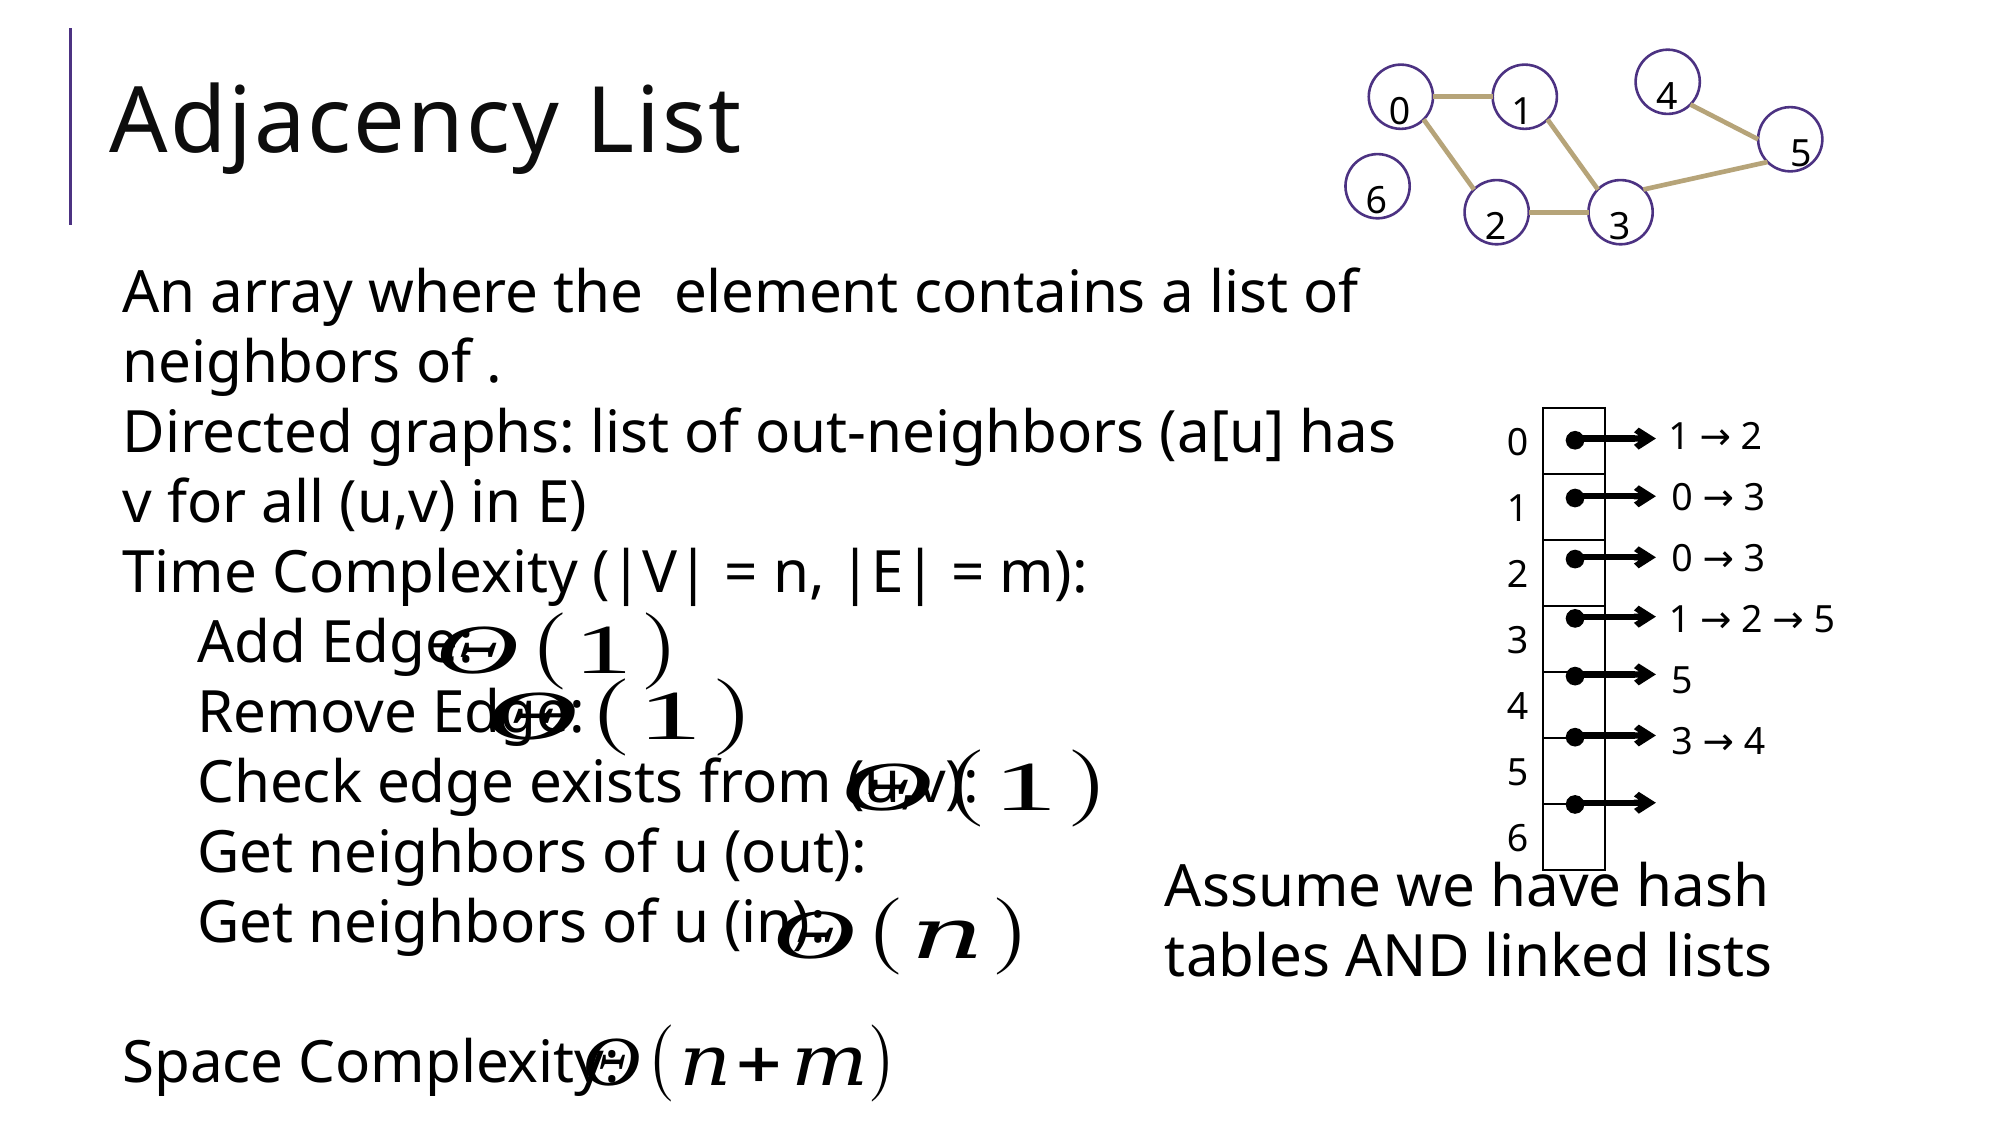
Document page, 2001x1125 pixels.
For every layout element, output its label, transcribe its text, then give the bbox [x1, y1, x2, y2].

table_cell [1544, 673, 1604, 737]
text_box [1565, 794, 1657, 815]
text_box 1 → 2 → 5 [1653, 587, 1850, 648]
text_box 5 [1656, 648, 1708, 709]
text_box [1565, 666, 1657, 686]
table_cell 6 [1481, 804, 1542, 841]
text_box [1565, 488, 1657, 508]
text_box 1 → 2 [1653, 404, 1778, 465]
table_cell 3 [1481, 606, 1542, 672]
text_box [1565, 549, 1657, 569]
table_cell [1544, 475, 1604, 539]
text_box 3 → 4 [1656, 709, 1781, 770]
table_cell [1544, 541, 1604, 605]
title Adjacency List [94, 43, 1930, 210]
table_header [1544, 409, 1604, 473]
table_cell 4 [1481, 672, 1542, 738]
text_box Assume we have hash tables AND linked lists [1150, 841, 1828, 996]
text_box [1565, 608, 1657, 628]
text_box 0 → 3 [1656, 465, 1780, 526]
table_cell 1 [1481, 474, 1542, 540]
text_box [1565, 430, 1657, 450]
table_cell [1544, 805, 1604, 841]
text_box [1565, 727, 1657, 747]
table_cell [1544, 607, 1604, 671]
table_cell [1544, 739, 1604, 803]
table_cell 5 [1481, 738, 1542, 804]
table_header 0 [1481, 408, 1542, 474]
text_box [1345, 49, 1823, 245]
table_cell 2 [1481, 540, 1542, 606]
text_box 0 → 3 [1656, 526, 1780, 587]
